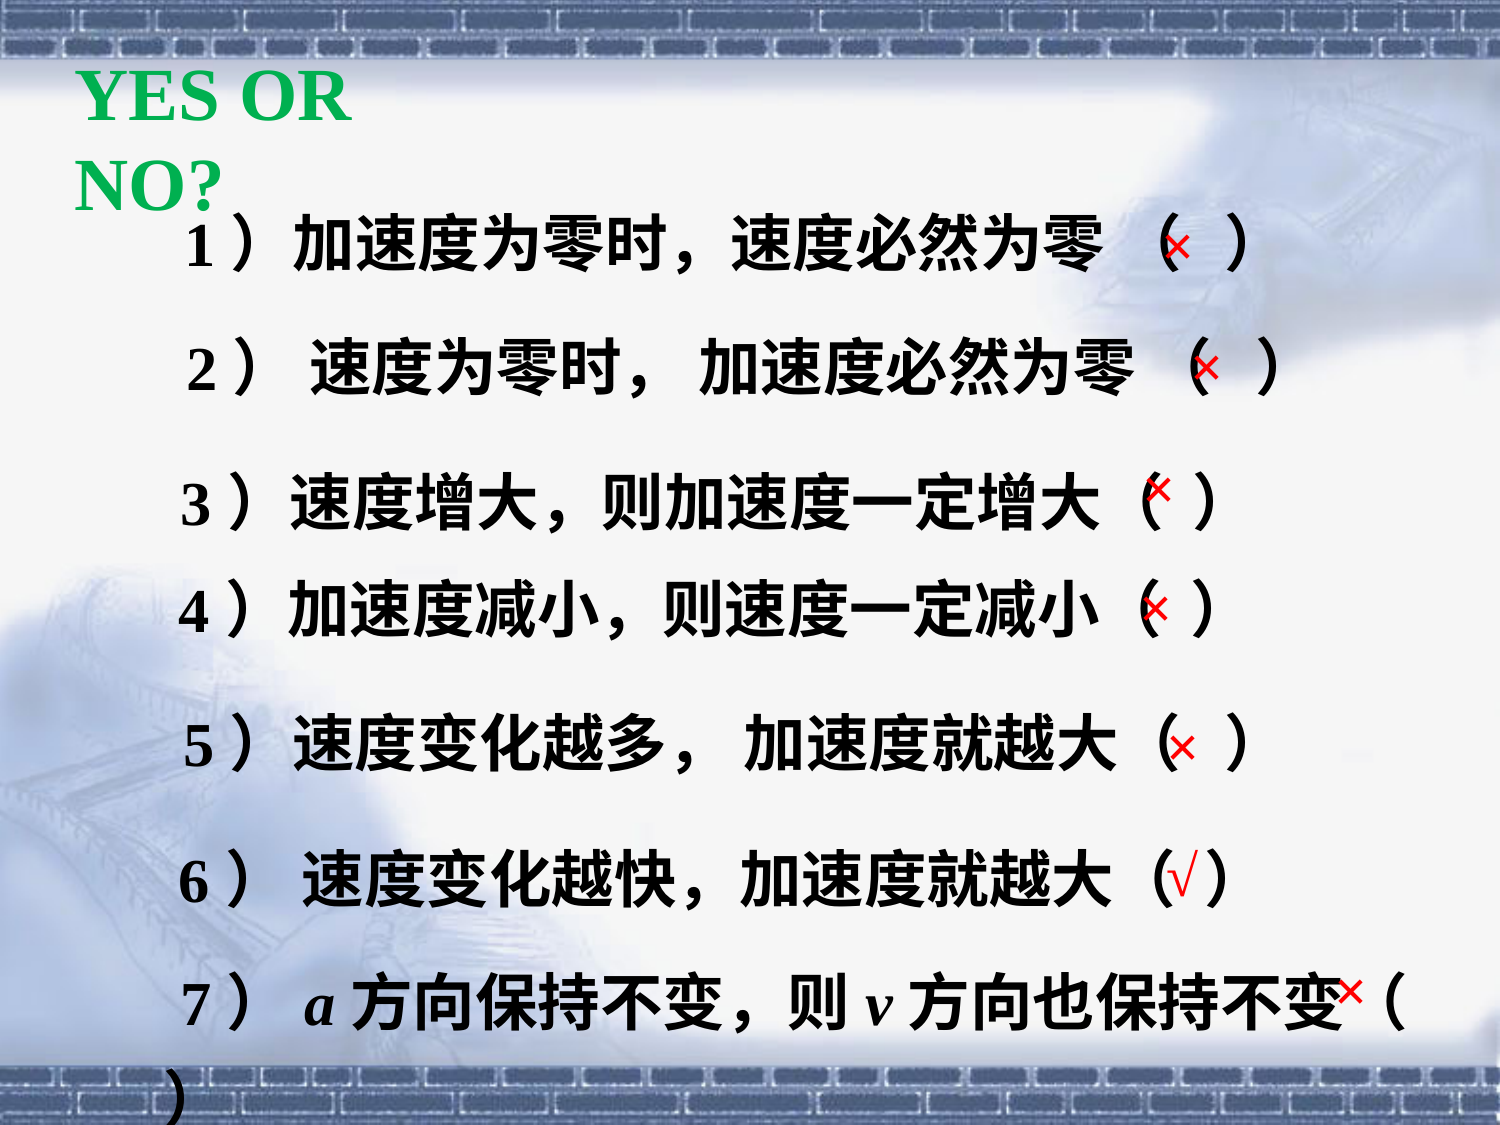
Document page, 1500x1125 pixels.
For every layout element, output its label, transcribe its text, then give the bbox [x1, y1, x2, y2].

text_box × [1128, 443, 1270, 529]
text_box 5）速度变化越多， 加速度就越大（ ） [168, 696, 1302, 786]
text_box 4）加速度减小，则速度一定减小（ ） [163, 562, 1317, 653]
text_box × [1124, 562, 1267, 648]
text_box × [1146, 200, 1264, 286]
text_box 6） 速度变化越快，加速度就越大（ ） [163, 810, 1329, 923]
text_box 1）加速度为零时，速度必然为零 （ ） [169, 196, 1317, 286]
text_box × [1175, 322, 1292, 407]
text_box × [1151, 702, 1294, 787]
picture [0, 0, 1500, 1125]
text_box √ [1151, 830, 1294, 916]
text_box 2） 速度为零时， 加速度必然为零 （ ） [171, 320, 1348, 411]
list 3）速度增大，则加速度一定增大（ ） [165, 432, 1365, 563]
title Yes or No? [59, 66, 503, 205]
text_box 7）a方向保持不变，则v方向也保持不变（ ） [134, 933, 1500, 1125]
text_box × [1319, 945, 1462, 1031]
